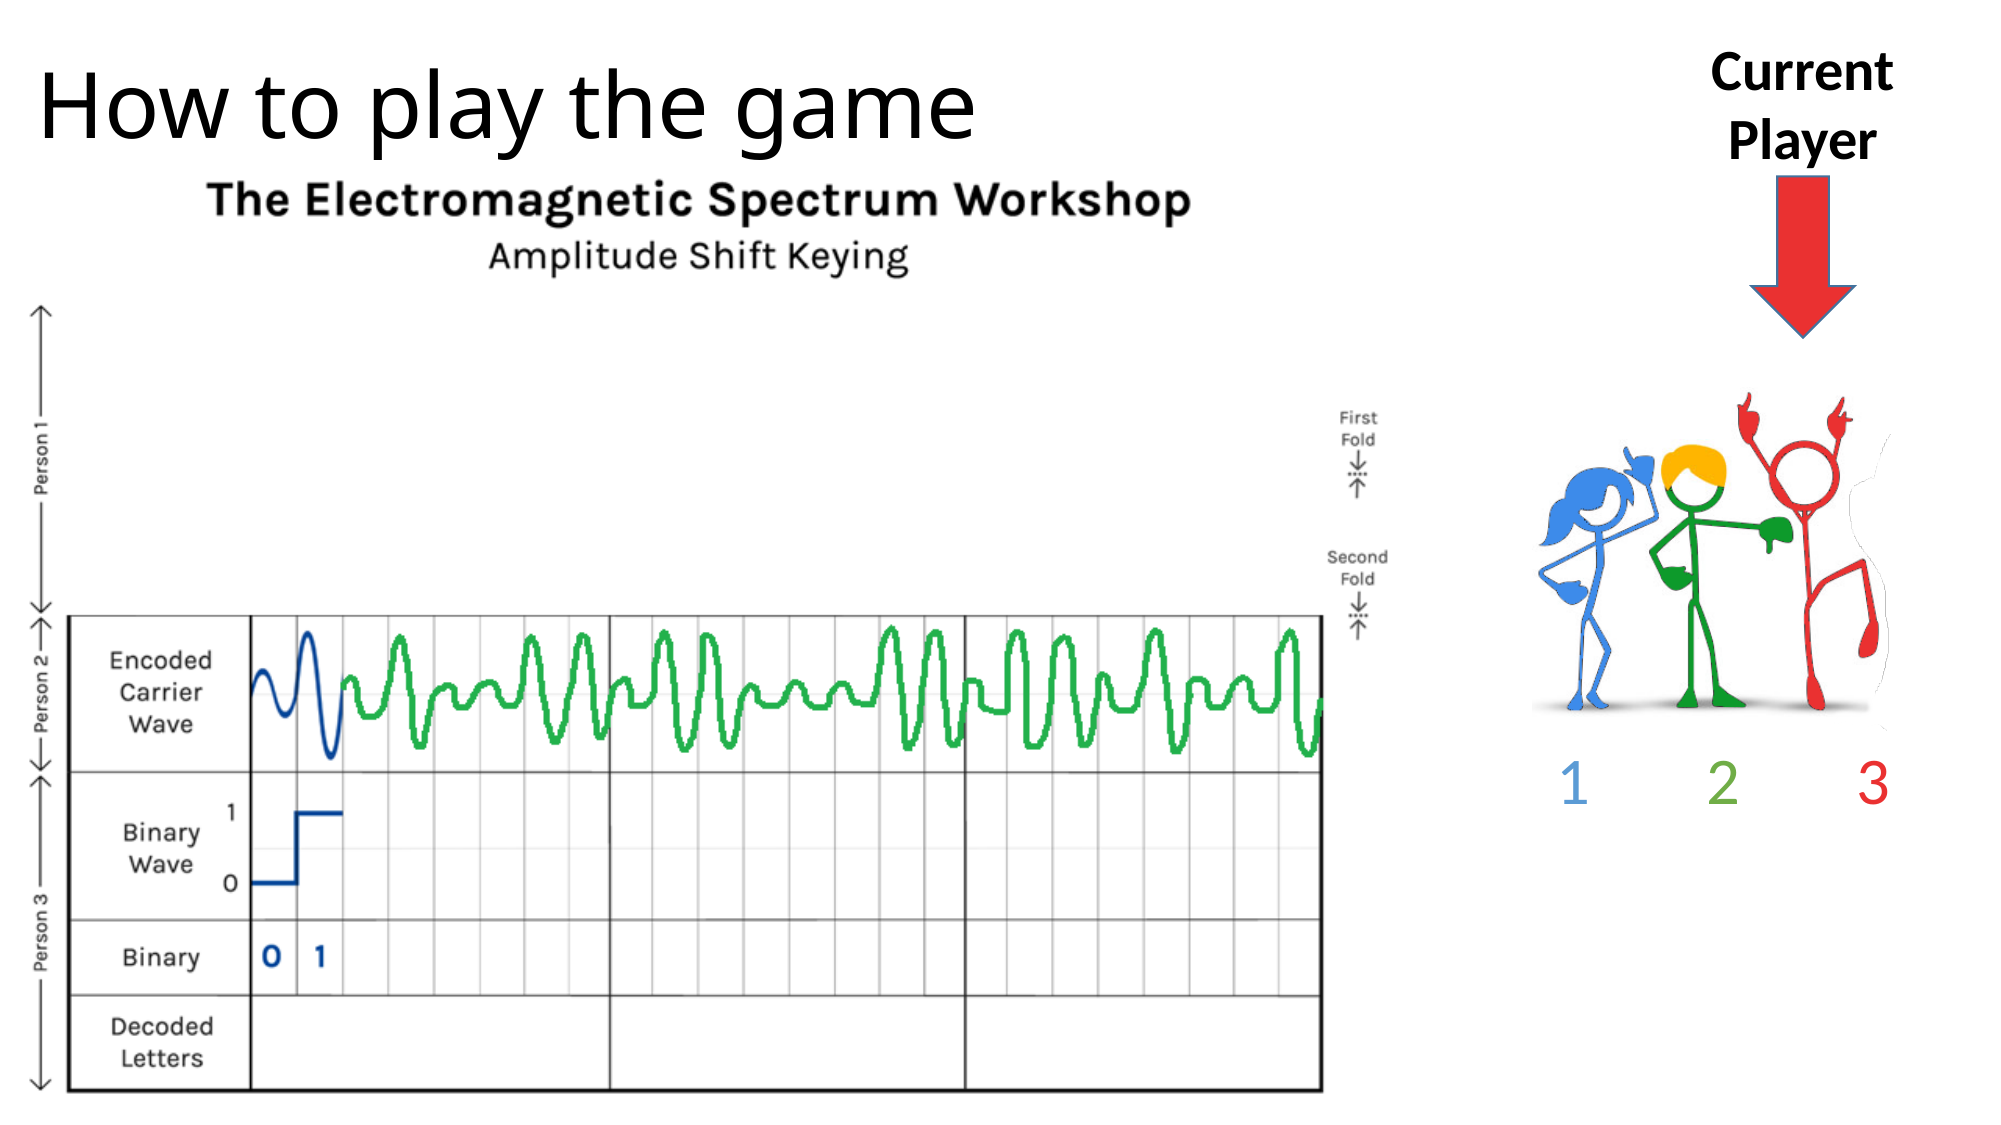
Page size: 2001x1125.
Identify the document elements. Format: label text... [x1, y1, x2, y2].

text_box Current Player [1697, 24, 1910, 179]
text_box [1749, 179, 1858, 340]
picture [1532, 387, 1891, 731]
title How to play the game [21, 0, 1747, 218]
text_box 1 2 3 [1542, 730, 1952, 826]
picture [0, 137, 1397, 1125]
